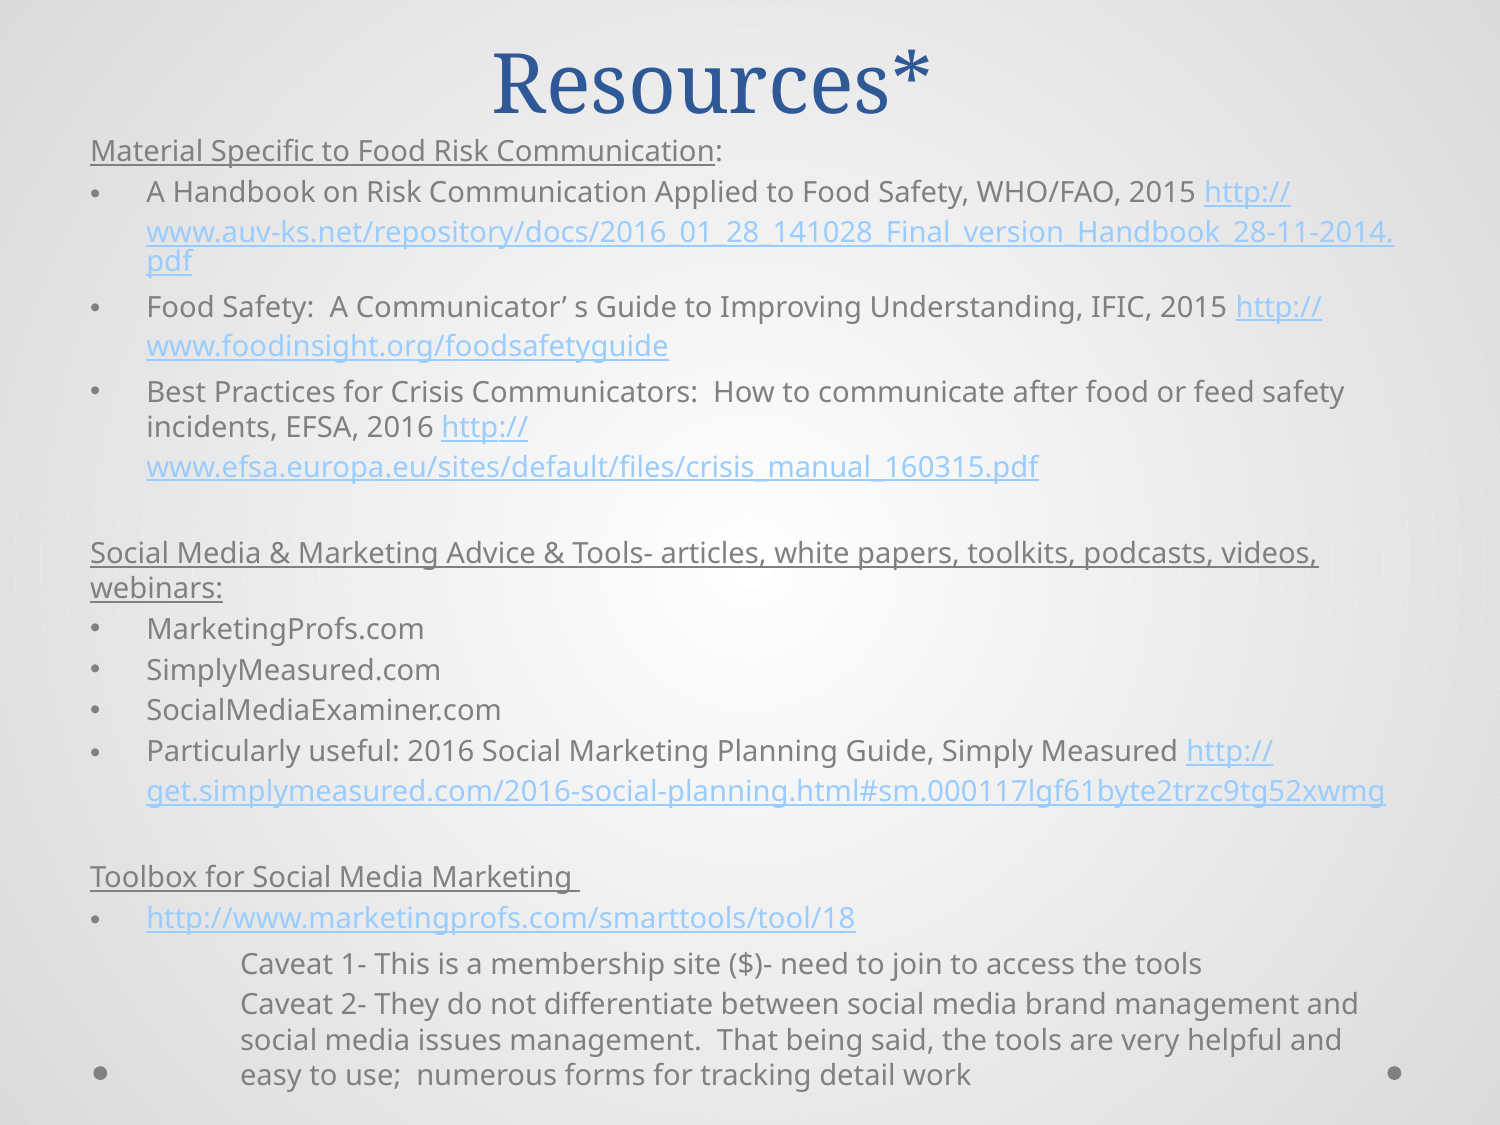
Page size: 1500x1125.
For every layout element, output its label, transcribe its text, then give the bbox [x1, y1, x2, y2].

list Material Specific to Food Risk Communication: A Handbook on Risk Communication Applied to Food Safety, WHO/FAO, 2015 http://www.auv-ks.net/repository/docs/2016_01_28_141028_Final_version_Handbook_28-11-2014.pdf Food Safety: A Communicator’ s Guide to Improving Understanding, IFIC, 2015 http://www.foodinsight.org/foodsafetyguide Best Practices for Crisis Communicators: How to communicate after food or feed safety incidents, EFSA, 2016 http://www.efsa.europa.eu/sites/default/files/crisis_manual_160315.pdf Social Media & Marketing Advice & Tools- articles, white papers, toolkits, podcasts, videos, webinars: MarketingProfs.com SimplyMeasured.com SocialMediaExaminer.com Particularly useful: 2016 Social Marketing Planning Guide, Simply Measured http://get.simplymeasured.com/2016-social-planning.html#sm.000117lgf61byte2trzc9tg52xwmg Toolbox for Social Media Marketing http://www.marketingprofs.com/smarttools/tool/18 Caveat 1- This is a membership site ($)- need to join to access the tools Caveat 2- They do not differentiate between social media brand management and social media issues management. That being said, the tools are very helpful and easy to use; numerous forms for tracking detail work [75, 125, 1425, 1063]
title Resources* [37, 12, 1388, 138]
